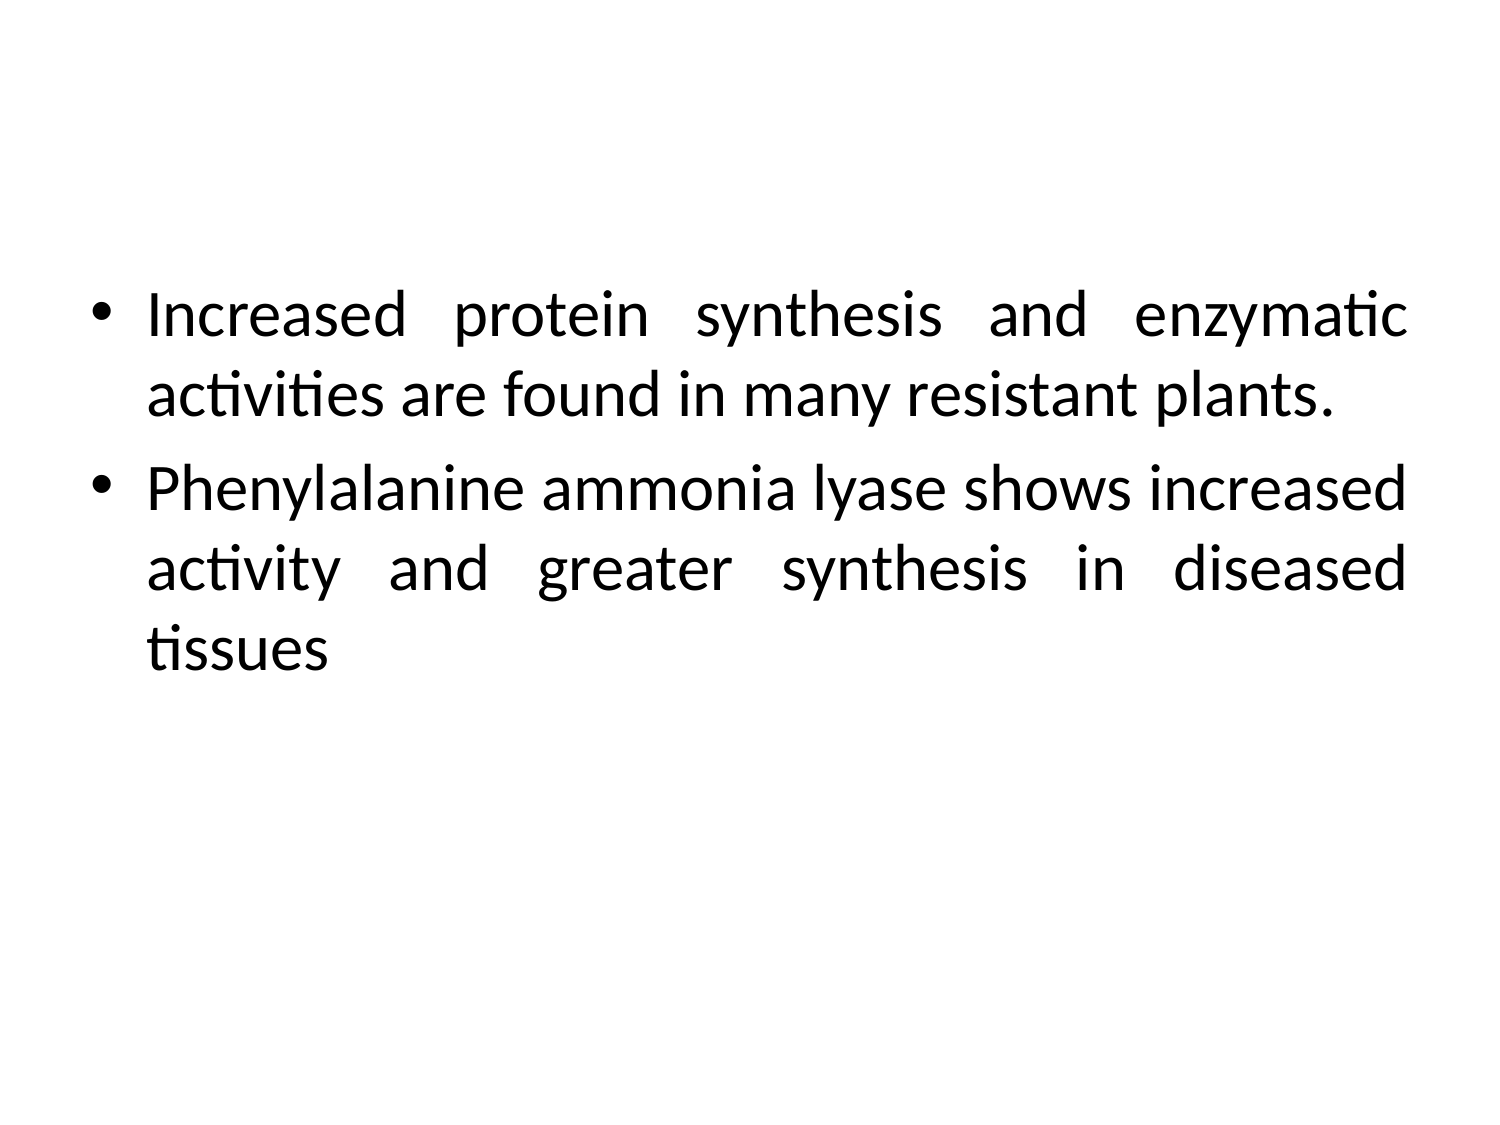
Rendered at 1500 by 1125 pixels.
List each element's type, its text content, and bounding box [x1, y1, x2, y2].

list Increased protein synthesis and enzymatic activities are found in many resistant plants. Phenylalanine ammonia lyase shows increased activity and greater synthesis in diseased tissues [75, 262, 1425, 1005]
